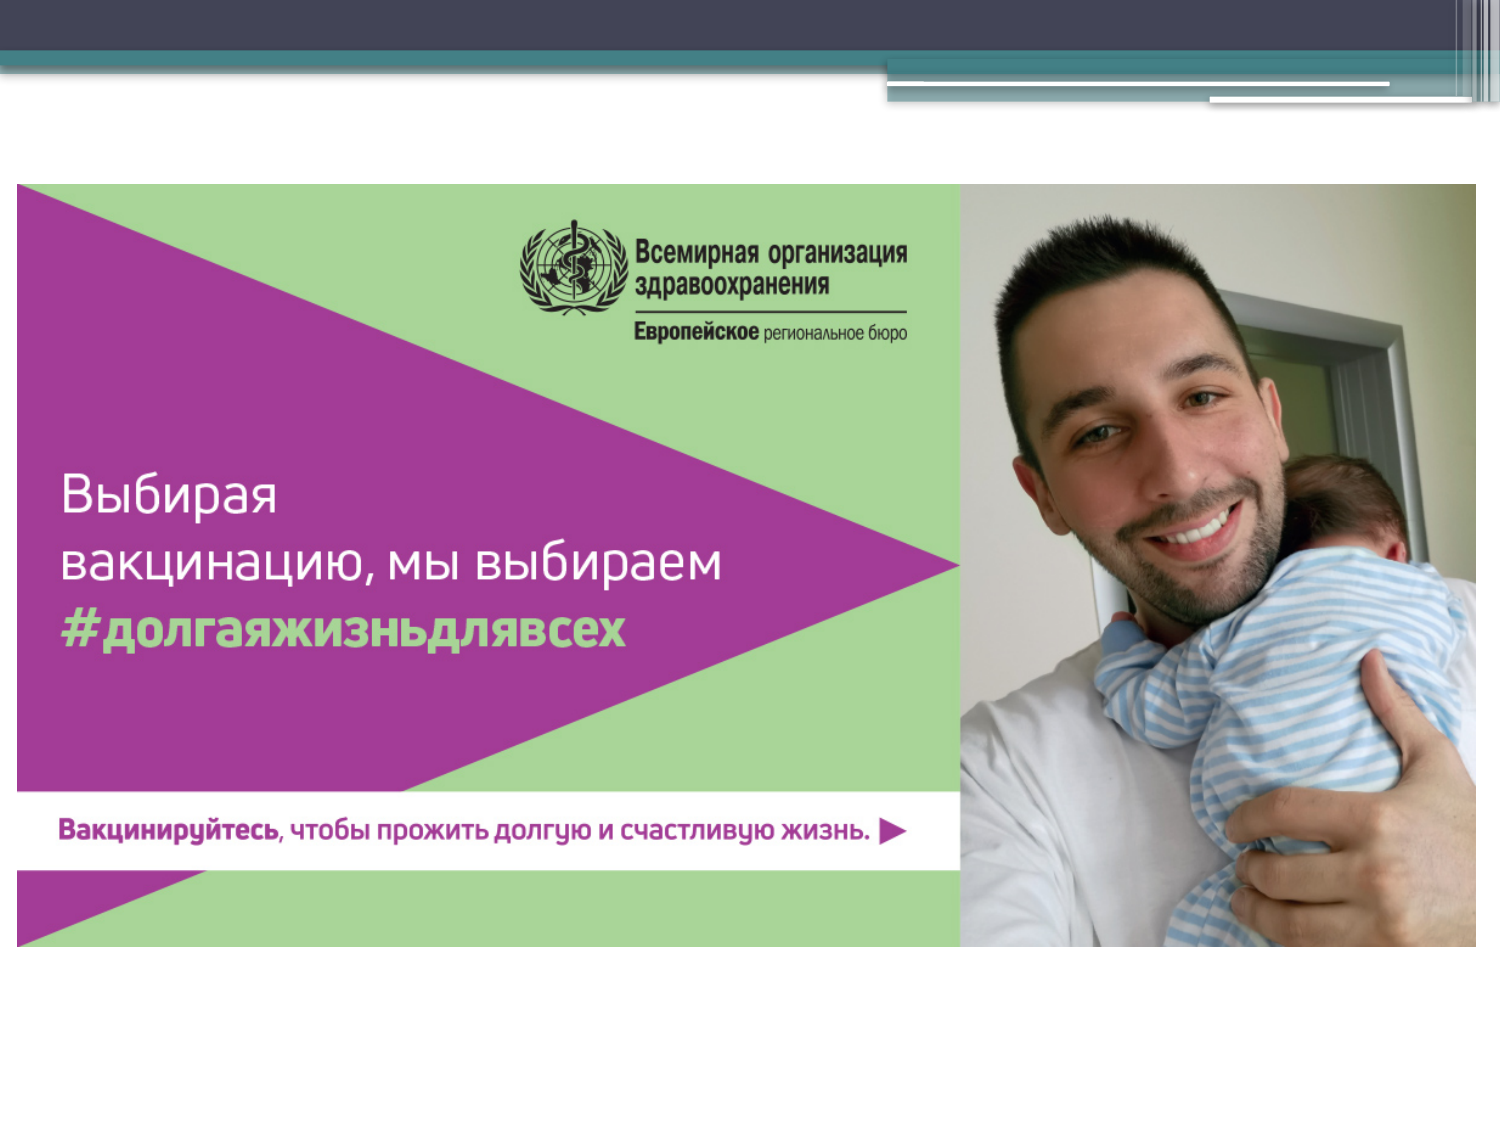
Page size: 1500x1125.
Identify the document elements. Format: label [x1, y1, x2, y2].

list [17, 184, 1477, 947]
